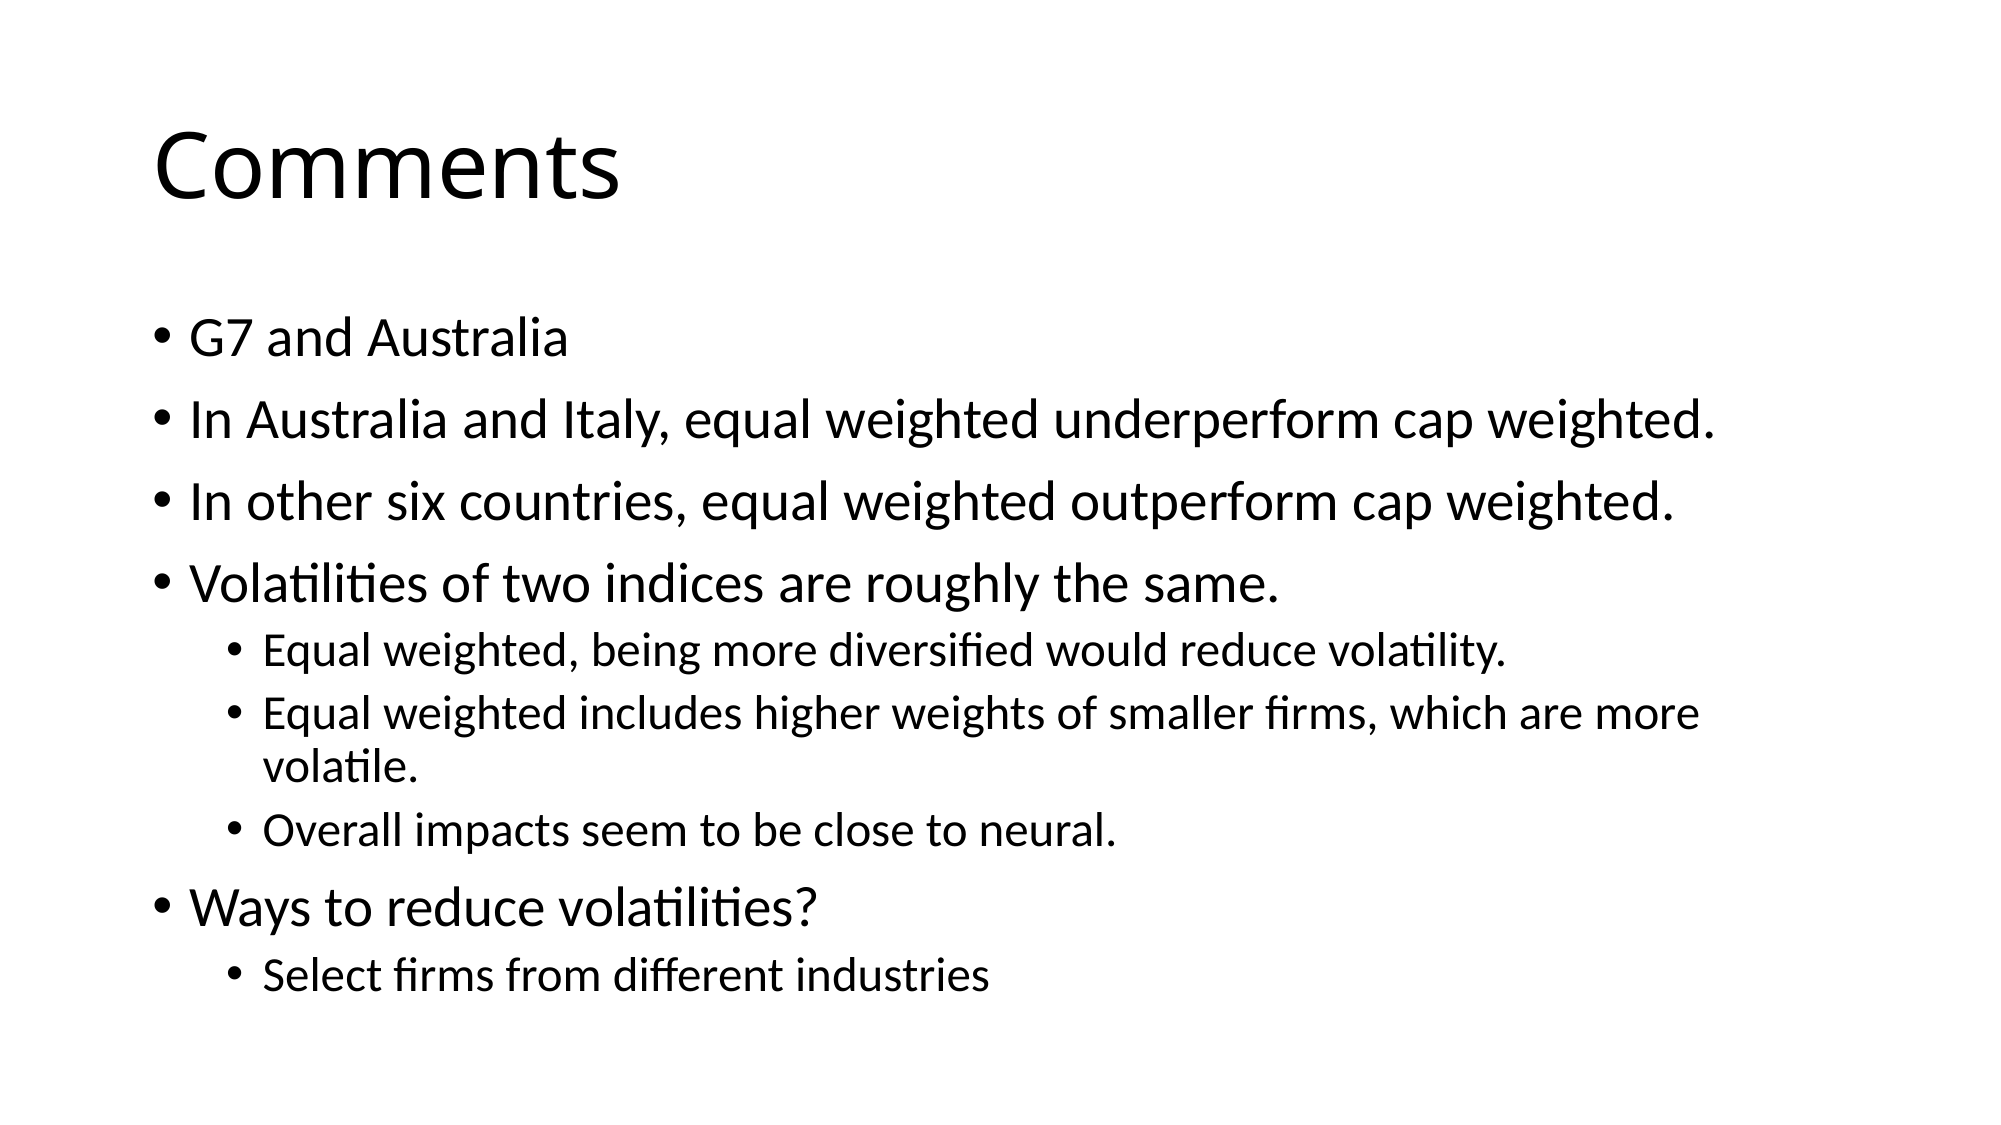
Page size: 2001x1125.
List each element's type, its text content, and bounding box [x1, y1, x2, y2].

list G7 and Australia In Australia and Italy, equal weighted underperform cap weighted. In other six countries, equal weighted outperform cap weighted. Volatilities of two indices are roughly the same. Equal weighted, being more diversified would reduce volatility. Equal weighted includes higher weights of smaller firms, which are more volatile. Overall impacts seem to be close to neural. Ways to reduce volatilities? Select firms from different industries [137, 299, 1863, 1014]
title Comments [137, 59, 1863, 278]
